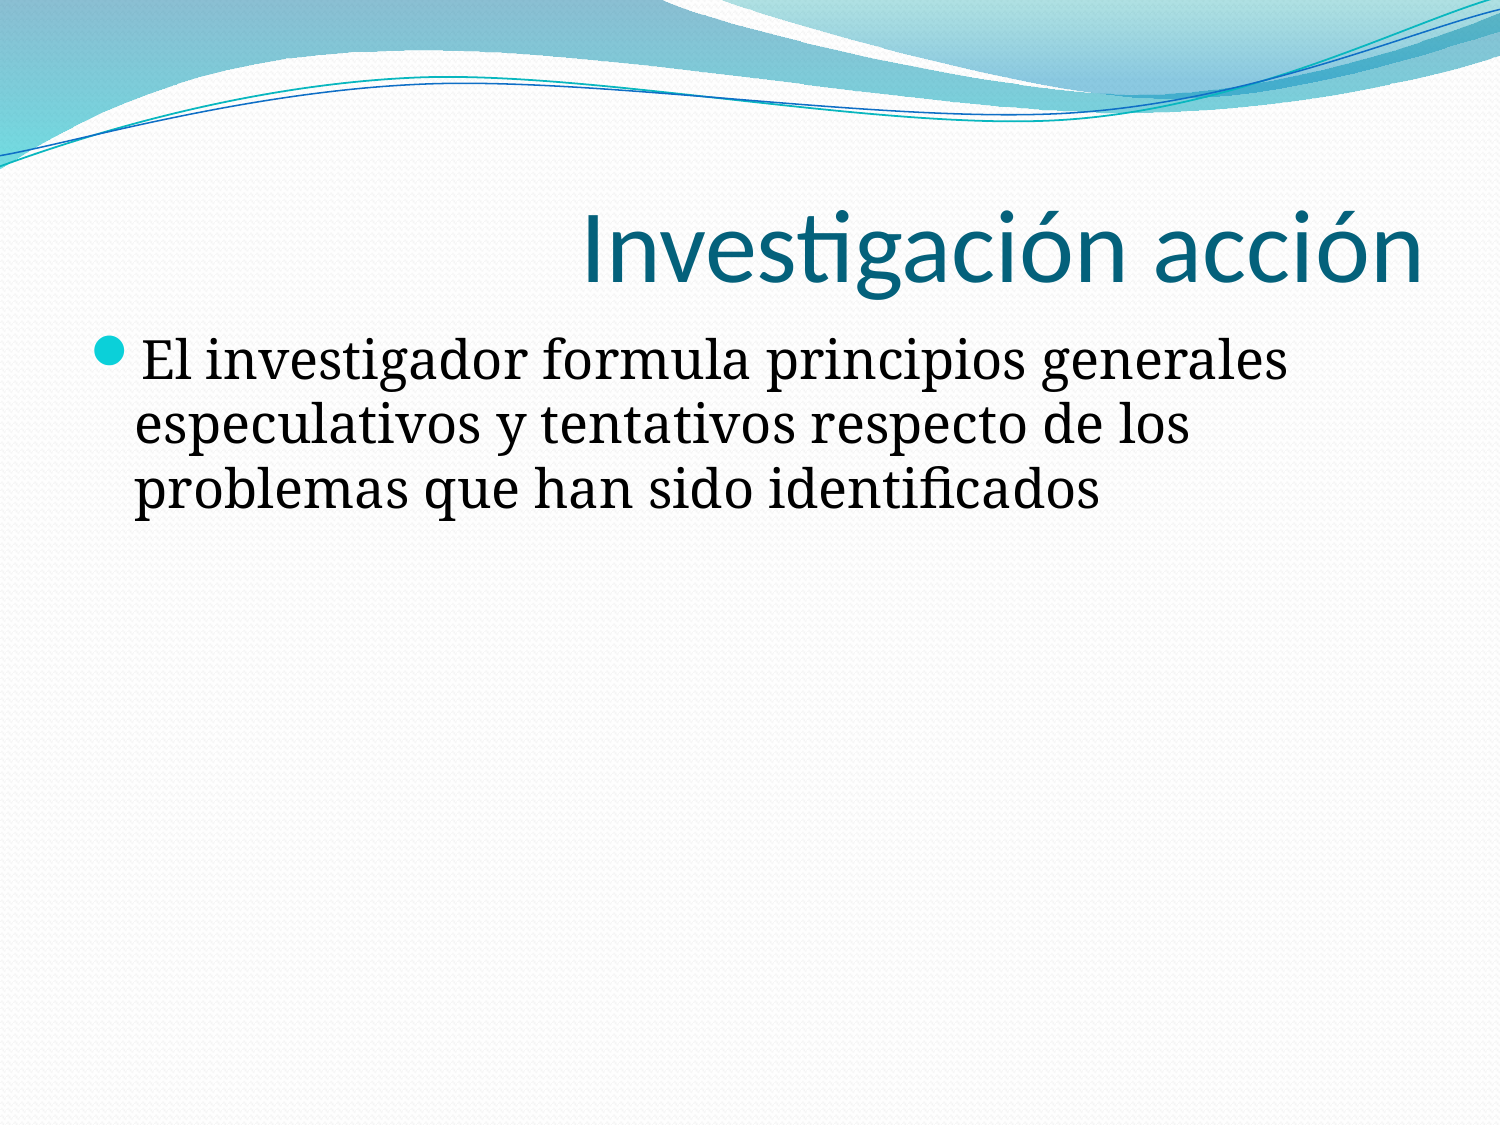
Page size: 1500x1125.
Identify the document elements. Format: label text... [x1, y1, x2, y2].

title Investigación acción [74, 115, 1426, 304]
list El investigador formula principios generales especulativos y tentativos respecto de los problemas que han sido identificados [74, 317, 1426, 1038]
